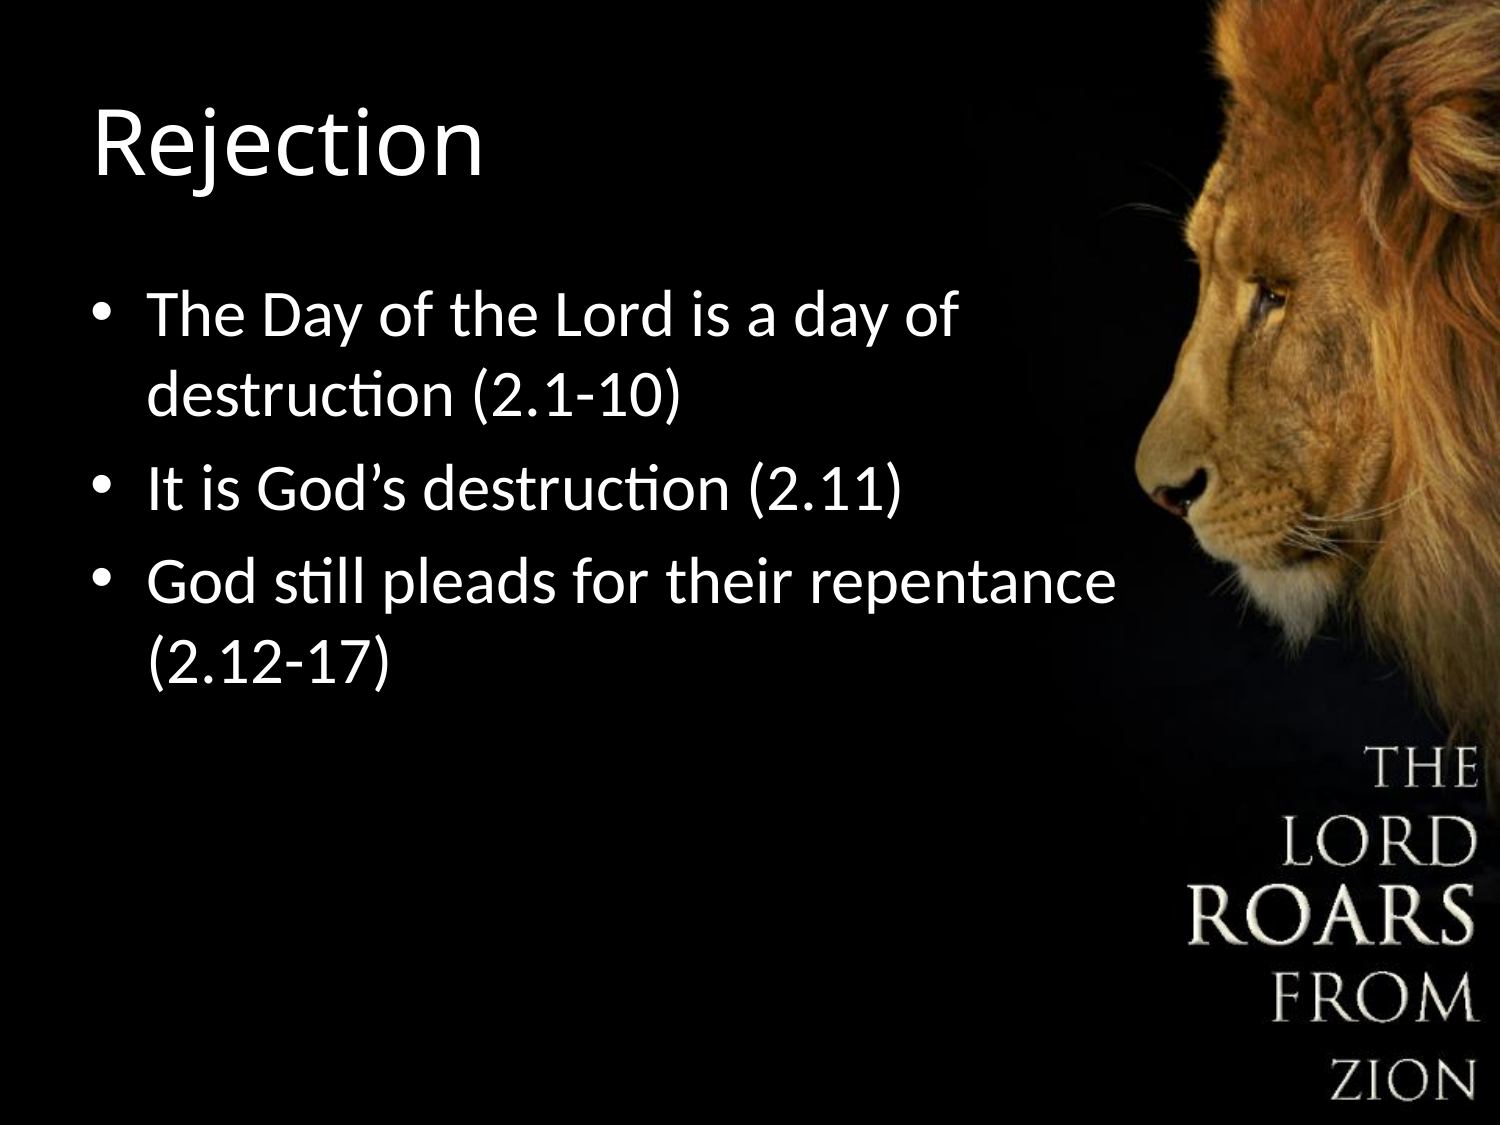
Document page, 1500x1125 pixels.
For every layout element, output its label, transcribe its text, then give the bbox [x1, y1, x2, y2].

title Rejection [75, 45, 1139, 233]
list The Day of the Lord is a day of destruction (2.1-10) It is God’s destruction (2.11) God still pleads for their repentance (2.12-17) [75, 262, 1139, 1005]
picture [0, 0, 1500, 1125]
